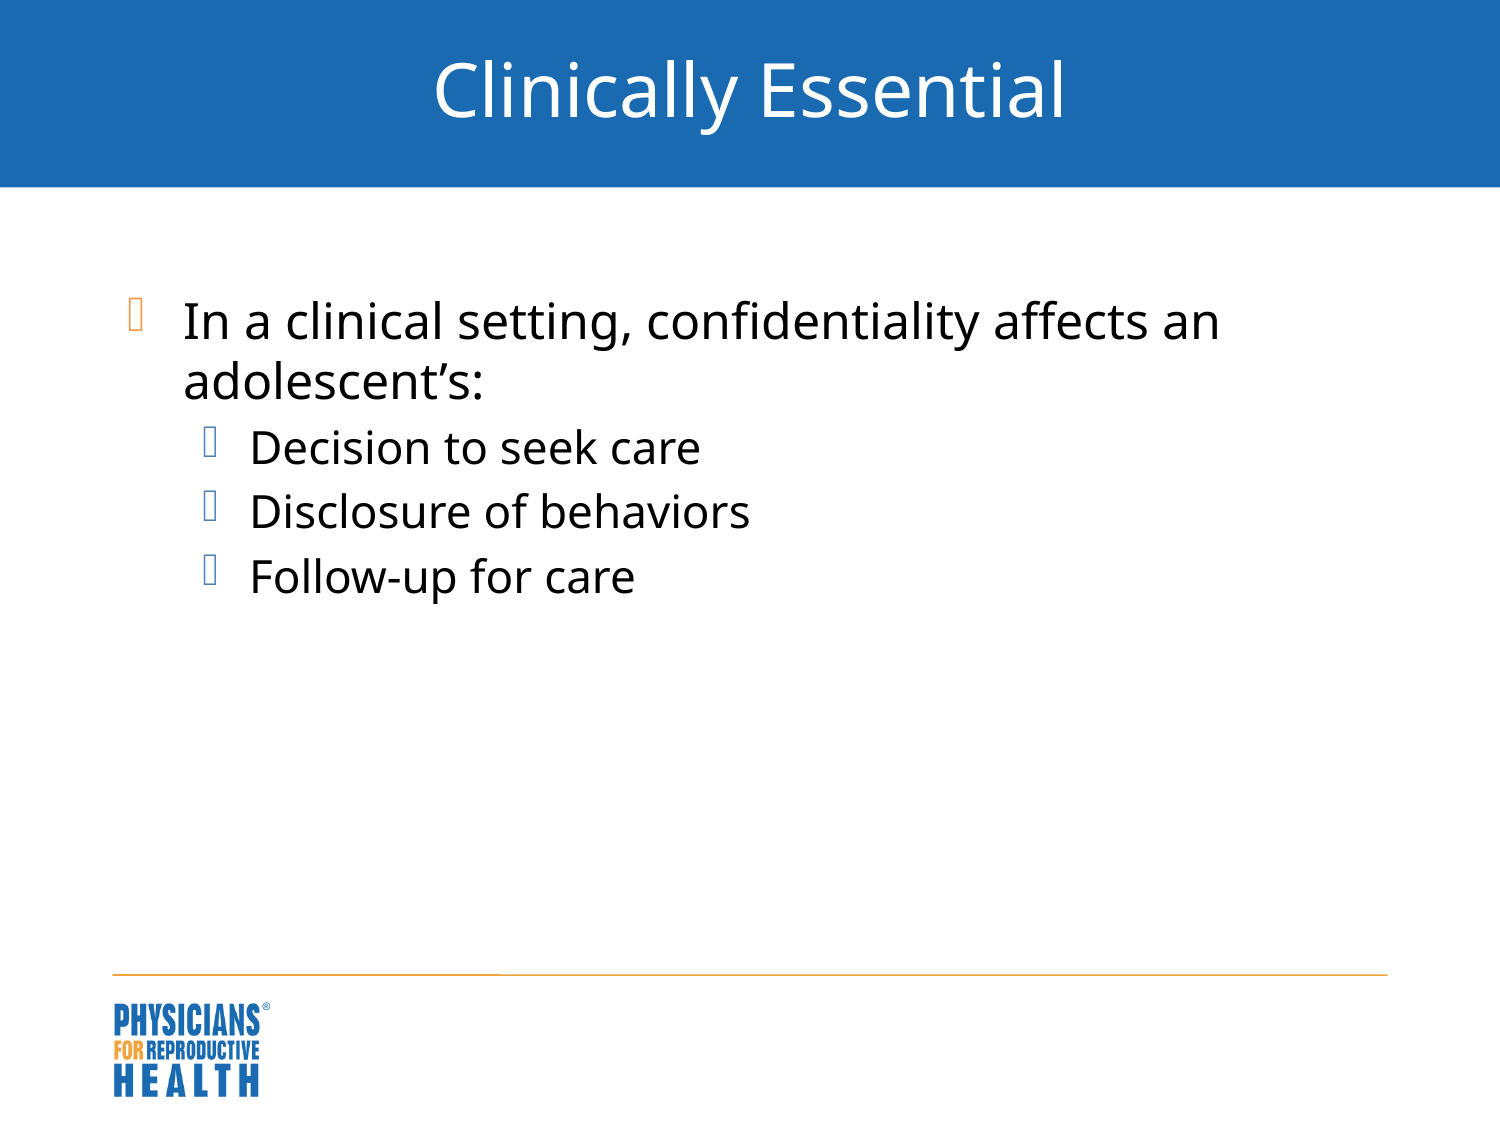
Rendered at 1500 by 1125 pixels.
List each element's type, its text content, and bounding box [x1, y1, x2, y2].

list In a clinical setting, confidentiality affects an adolescent’s: Decision to seek care Disclosure of behaviors Follow-up for care [112, 212, 1388, 913]
picture [112, 999, 263, 1100]
title Clinically Essential [75, 12, 1425, 163]
